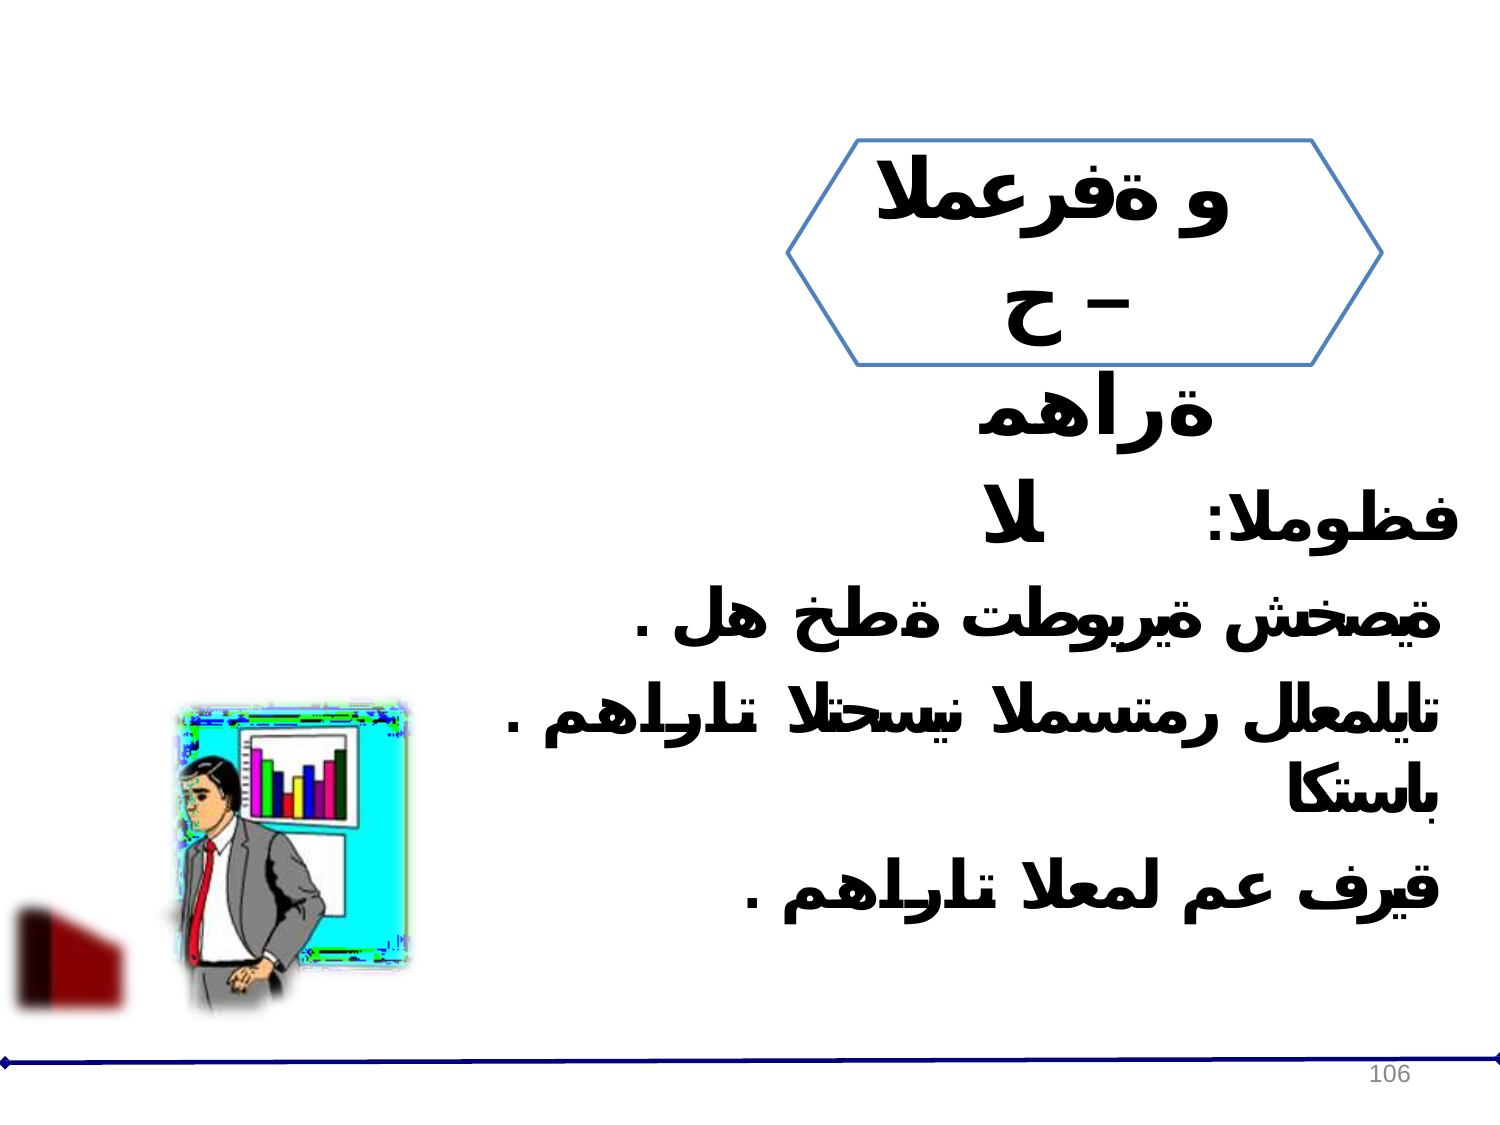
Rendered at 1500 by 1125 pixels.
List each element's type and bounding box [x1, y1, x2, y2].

text_box [4, 693, 421, 1024]
text_box [1366, 1055, 1414, 1088]
title [880, 125, 1275, 560]
text_box [0, 1055, 35, 1070]
text_box [1465, 1052, 1500, 1066]
text_box [1275, 140, 1382, 365]
list [35, 418, 1465, 1112]
text_box [787, 140, 880, 365]
